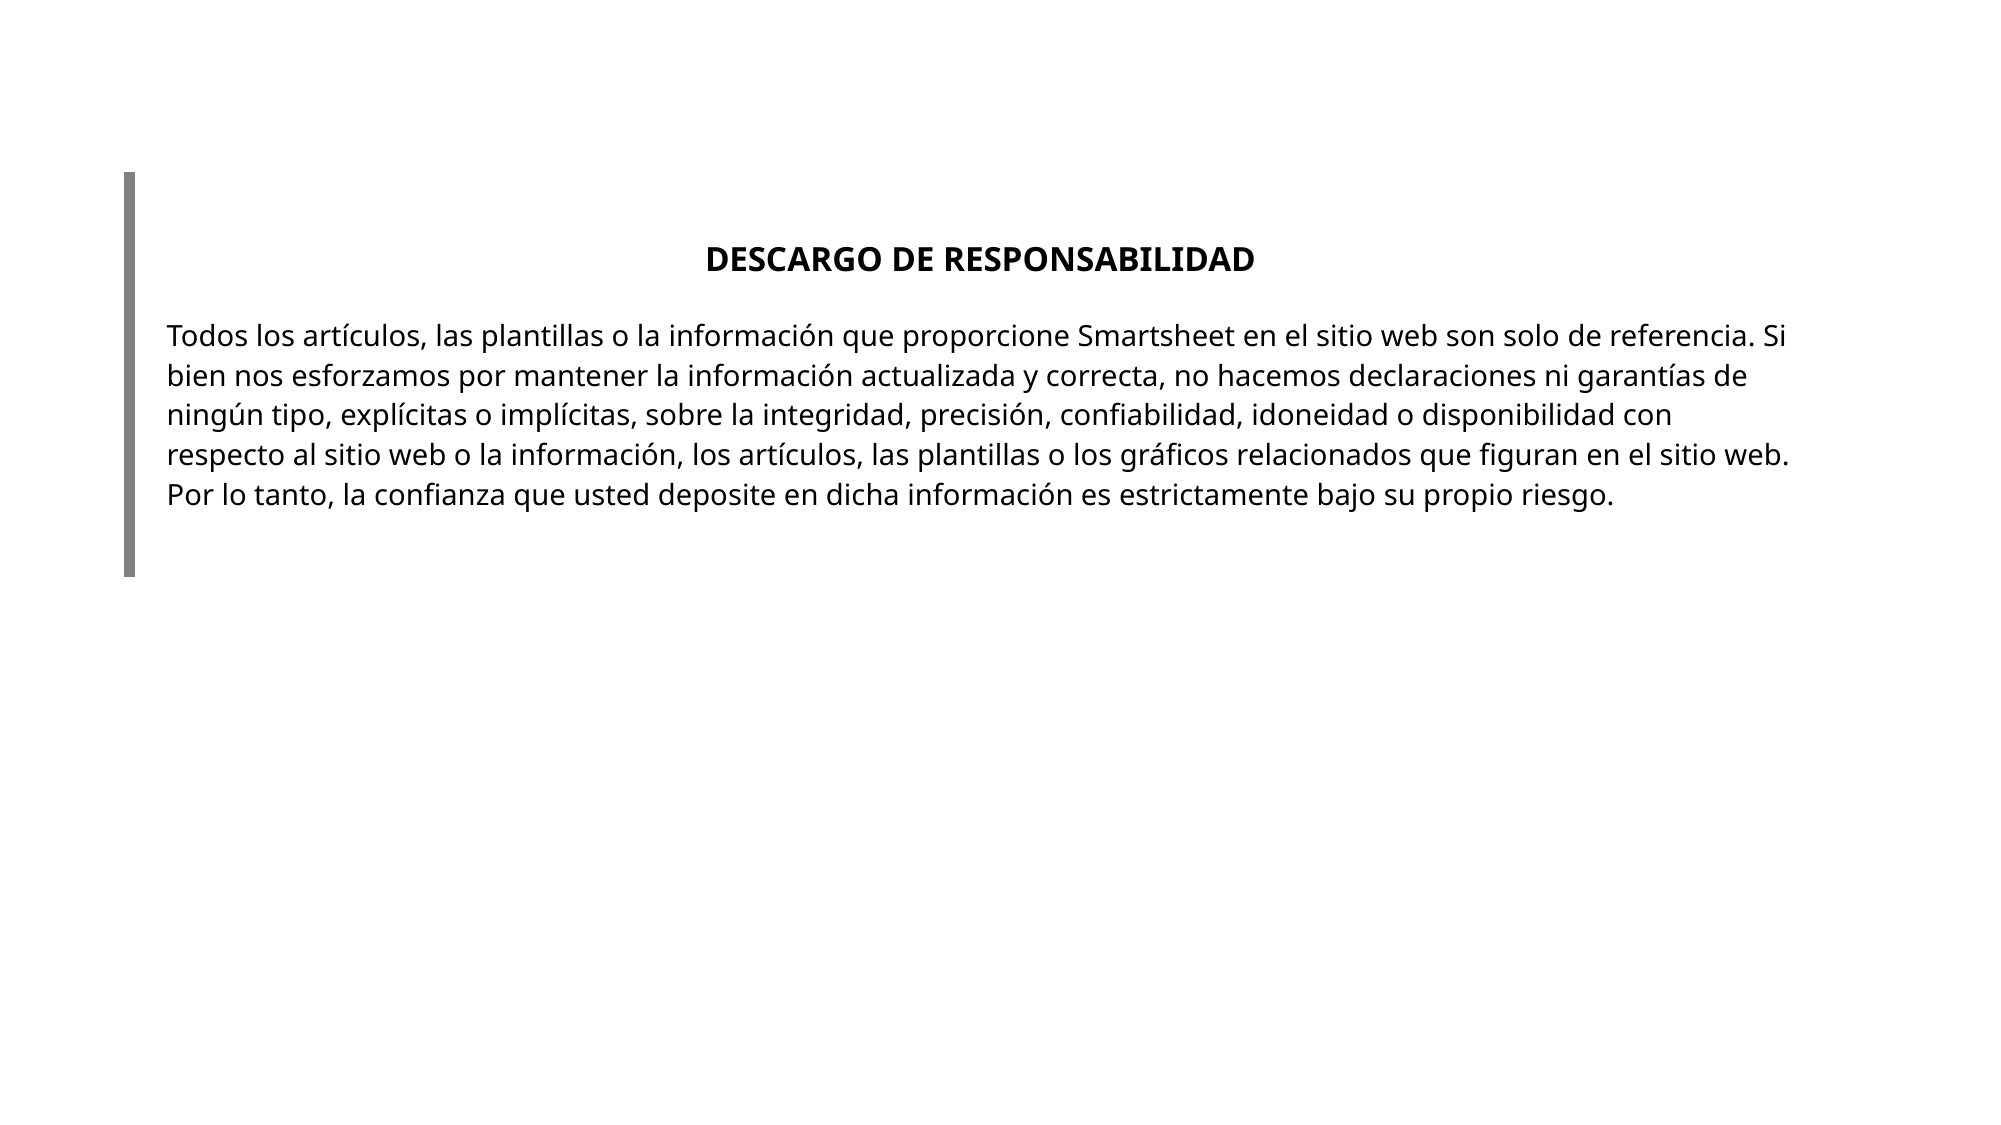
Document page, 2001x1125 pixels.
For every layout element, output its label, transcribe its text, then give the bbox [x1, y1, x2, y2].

table_header DESCARGO DE RESPONSABILIDAD Todos los artículos, las plantillas o la información que proporcione Smartsheet en el sitio web son solo de referencia. Si bien nos esforzamos por mantener la información actualizada y correcta, no hacemos declaraciones ni garantías de ningún tipo, explícitas o implícitas, sobre la integridad, precisión, confiabilidad, idoneidad o disponibilidad con respecto al sitio web o la información, los artículos, las plantillas o los gráficos relacionados que figuran en el sitio web. Por lo tanto, la confianza que usted deposite en dicha información es estrictamente bajo su propio riesgo. [135, 172, 1807, 577]
